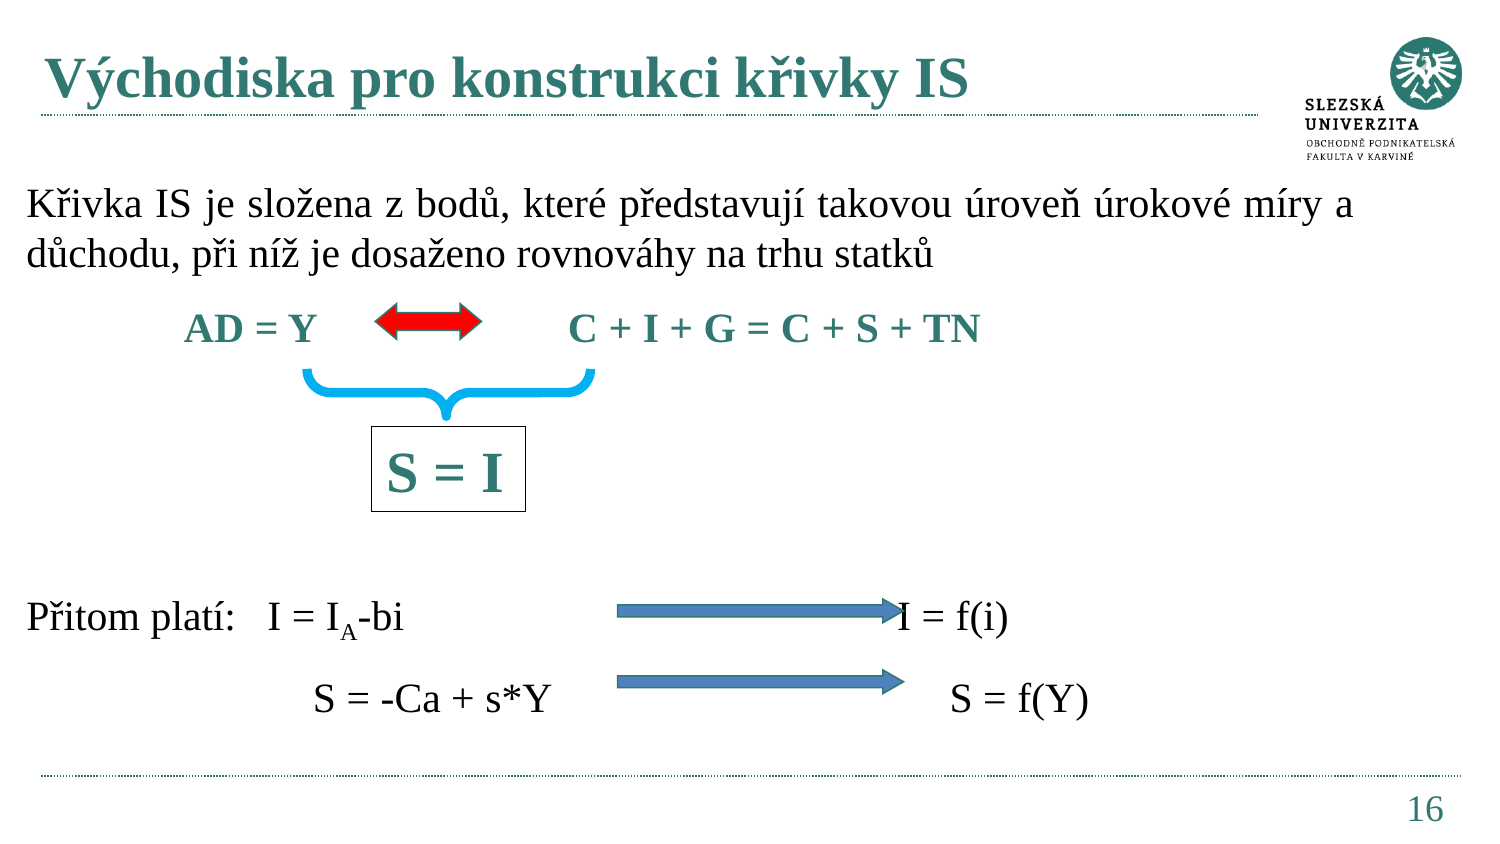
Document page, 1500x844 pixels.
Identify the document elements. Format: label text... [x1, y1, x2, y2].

picture [1305, 37, 1462, 160]
text_box [617, 599, 904, 623]
text_box S = I [371, 426, 526, 512]
text_box [306, 368, 591, 417]
list Křivka IS je složena z bodů, které představují takovou úroveň úrokové míry a důchodu, při níž je dosaženo rovnováhy na trhu statků AD = Y C + I + G = C + S + TN Přitom platí: I = IA-bi I = f(i) S = -Ca + s*Y S = f(Y) [11, 168, 1371, 827]
slide_number 16 [1281, 776, 1459, 822]
text_box [617, 669, 904, 694]
text_box [375, 303, 482, 340]
title Východiska pro konstrukci křivky IS [29, 32, 1282, 116]
